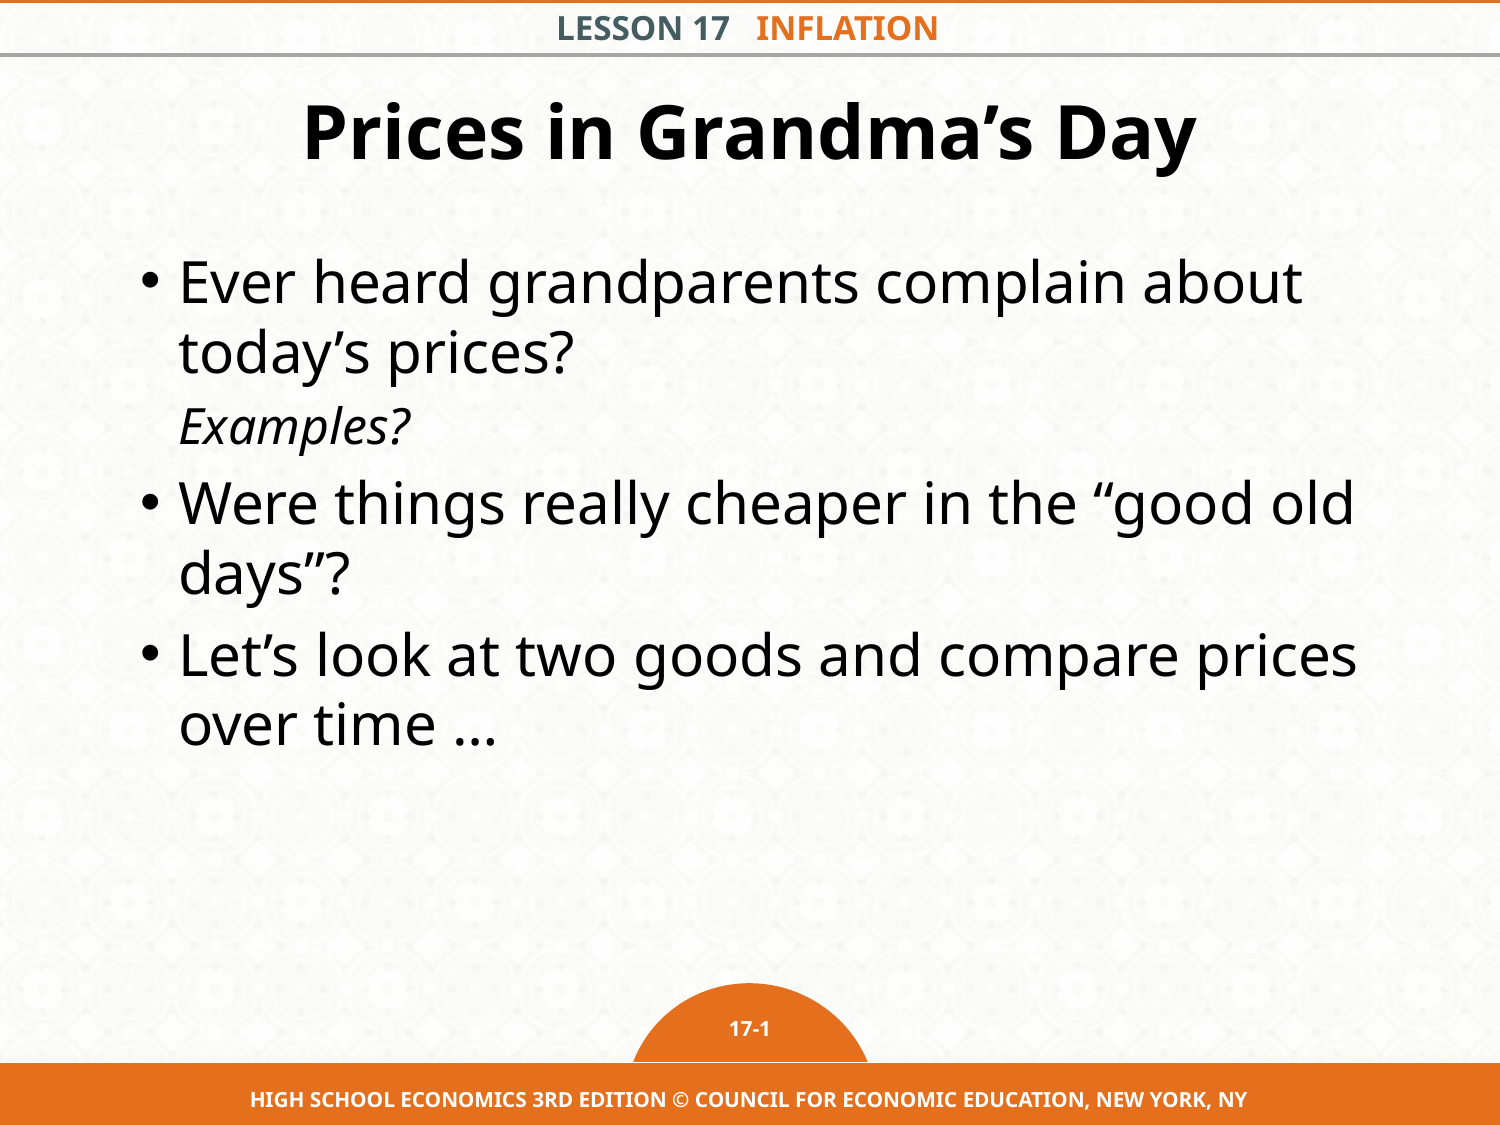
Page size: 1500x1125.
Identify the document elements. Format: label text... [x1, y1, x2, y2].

picture [0, 3, 1500, 53]
picture [0, 57, 1500, 1062]
list Ever heard grandparents complain about today’s prices? Examples? Were things really cheaper in the “good old days”? Let’s look at two goods and compare prices over time … [125, 237, 1400, 850]
title Prices in Grandma’s Day [75, 77, 1425, 183]
